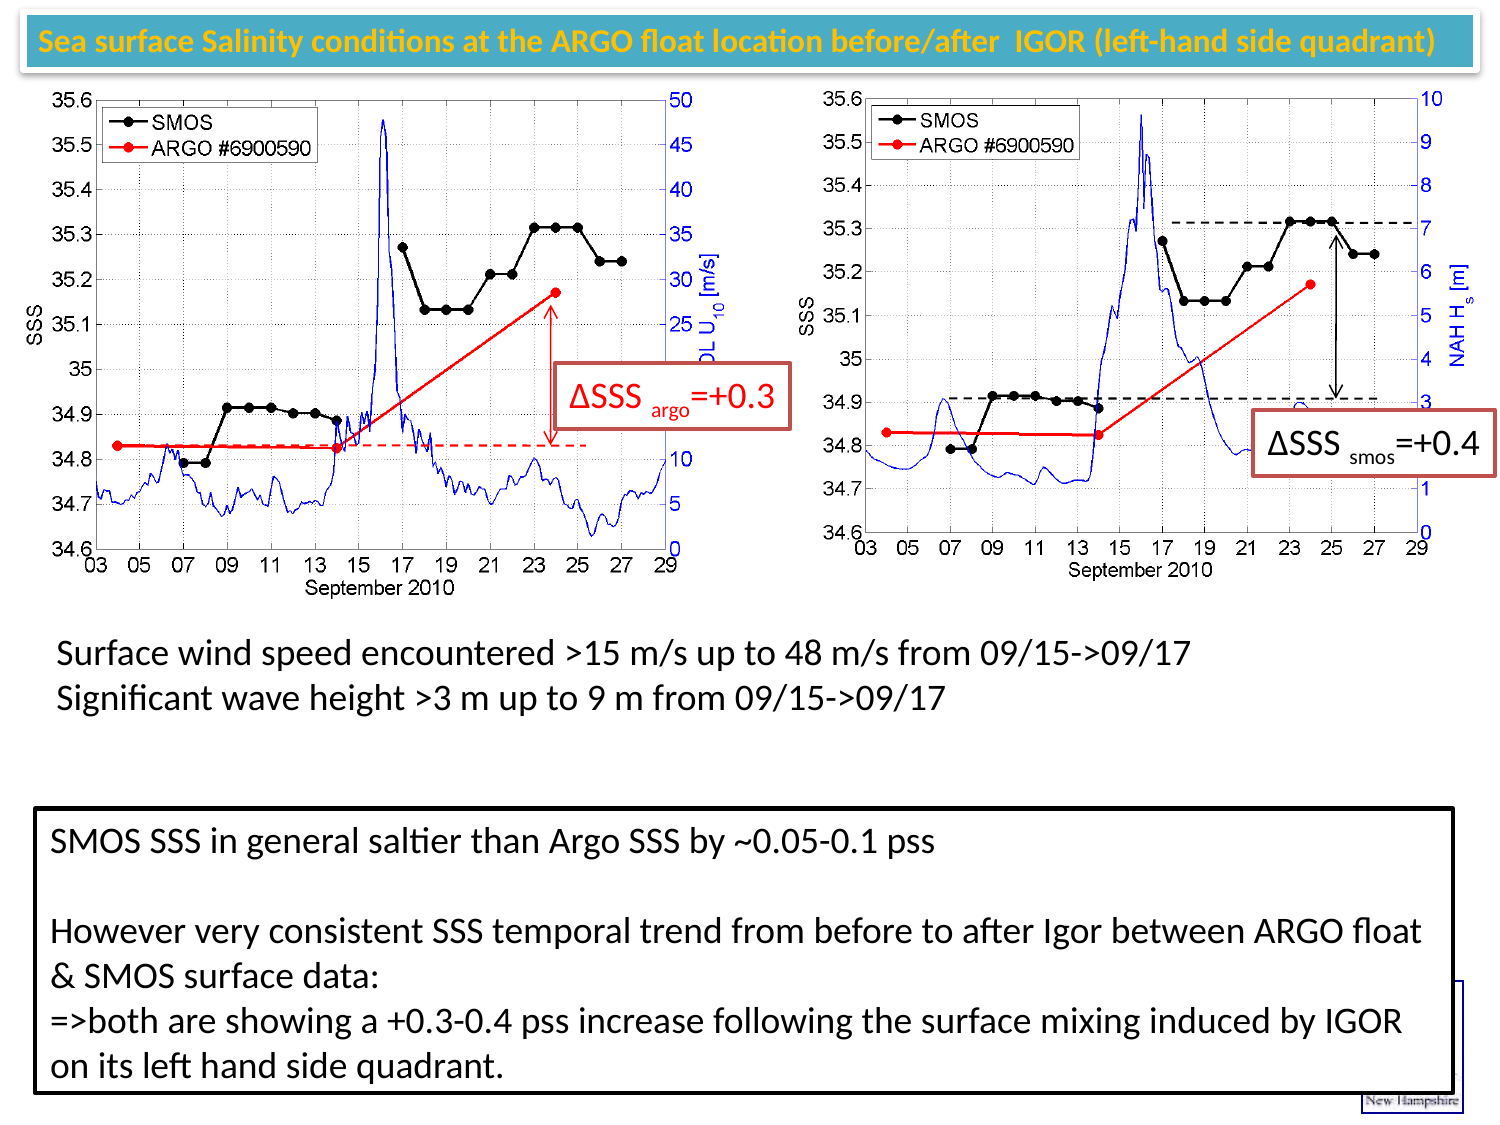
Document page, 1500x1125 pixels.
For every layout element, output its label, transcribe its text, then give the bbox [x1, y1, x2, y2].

text_box SMOS SSS in general saltier than Argo SSS by ~0.05-0.1 pss However very consistent SSS temporal trend from before to after Igor between ARGO float & SMOS surface data: =>both are showing a +0.3-0.4 pss increase following the surface mixing induced by IGOR on its left hand side quadrant. [33, 806, 1455, 1095]
text_box Sea surface Salinity conditions at the ARGO float location before/after IGOR (left-hand side quadrant) [20, 9, 1480, 73]
text_box Surface wind speed encountered >15 m/s up to 48 m/s from 09/15->09/17 Significant wave height >3 m up to 9 m from 09/15->09/17 [41, 621, 1208, 806]
picture [773, 58, 1484, 592]
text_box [116, 304, 795, 446]
picture [0, 58, 735, 610]
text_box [948, 222, 1500, 471]
picture [1363, 982, 1462, 1112]
